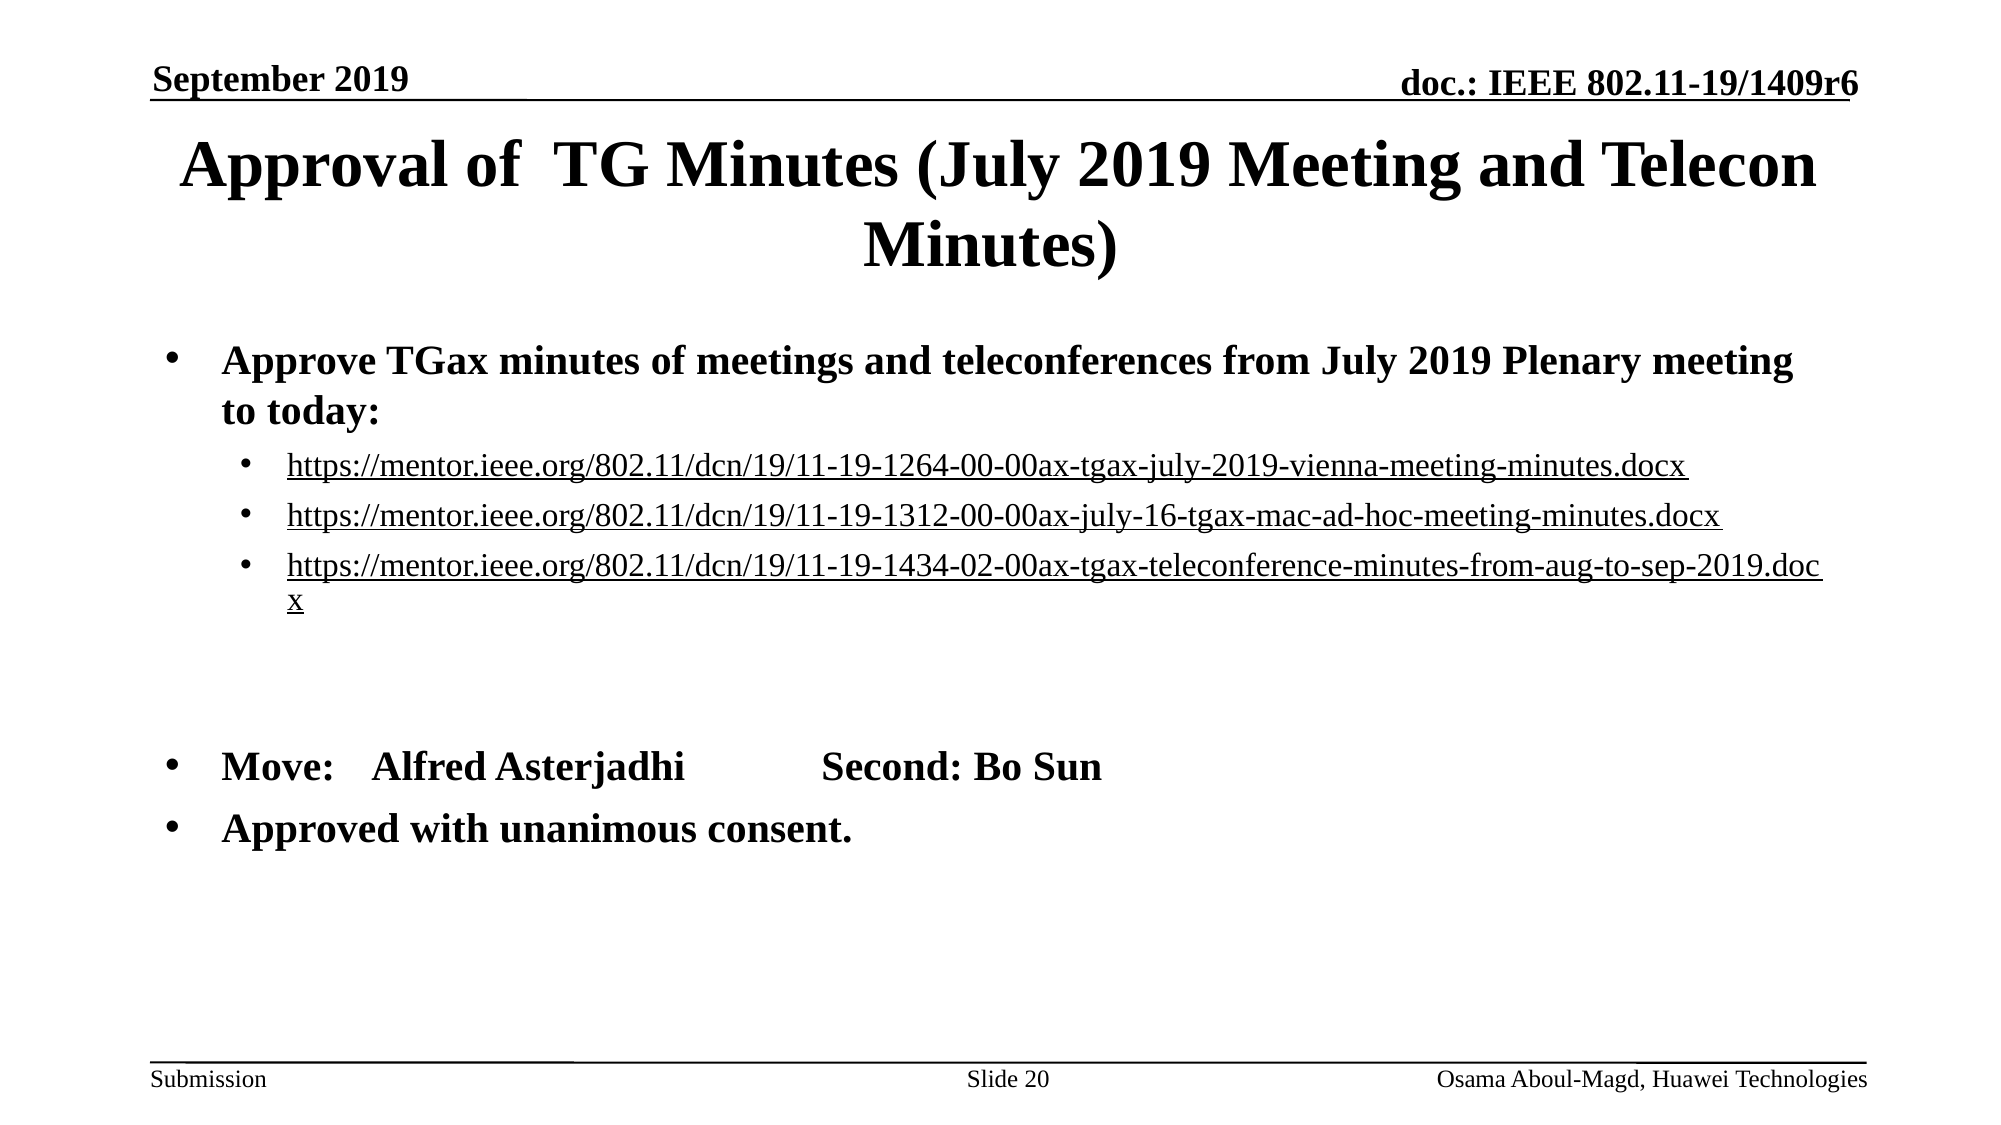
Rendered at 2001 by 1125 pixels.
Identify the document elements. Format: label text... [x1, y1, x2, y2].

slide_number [152, 54, 563, 100]
slide_number Slide 20 [950, 1061, 1067, 1123]
title Approval of TG Minutes (July 2019 Meeting and Telecon Minutes) [149, 112, 1850, 288]
footer Osama Aboul-Magd, Huawei Technologies [1171, 1061, 1869, 1093]
list Approve TGax minutes of meetings and teleconferences from July 2019 Plenary meeting to today: https://mentor.ieee.org/802.11/dcn/19/11-19-1264-00-00ax-tgax-july-2019-vienna-meeting-minutes.docx https://mentor.ieee.org/802.11/dcn/19/11-19-1312-00-00ax-july-16-tgax-mac-ad-hoc-meeting-minutes.docx https://mentor.ieee.org/802.11/dcn/19/11-19-1434-02-00ax-tgax-teleconference-minutes-from-aug-to-sep-2019.docx Move: Alfred Asterjadhi Second: Bo Sun Approved with unanimous consent. [149, 324, 1850, 1000]
